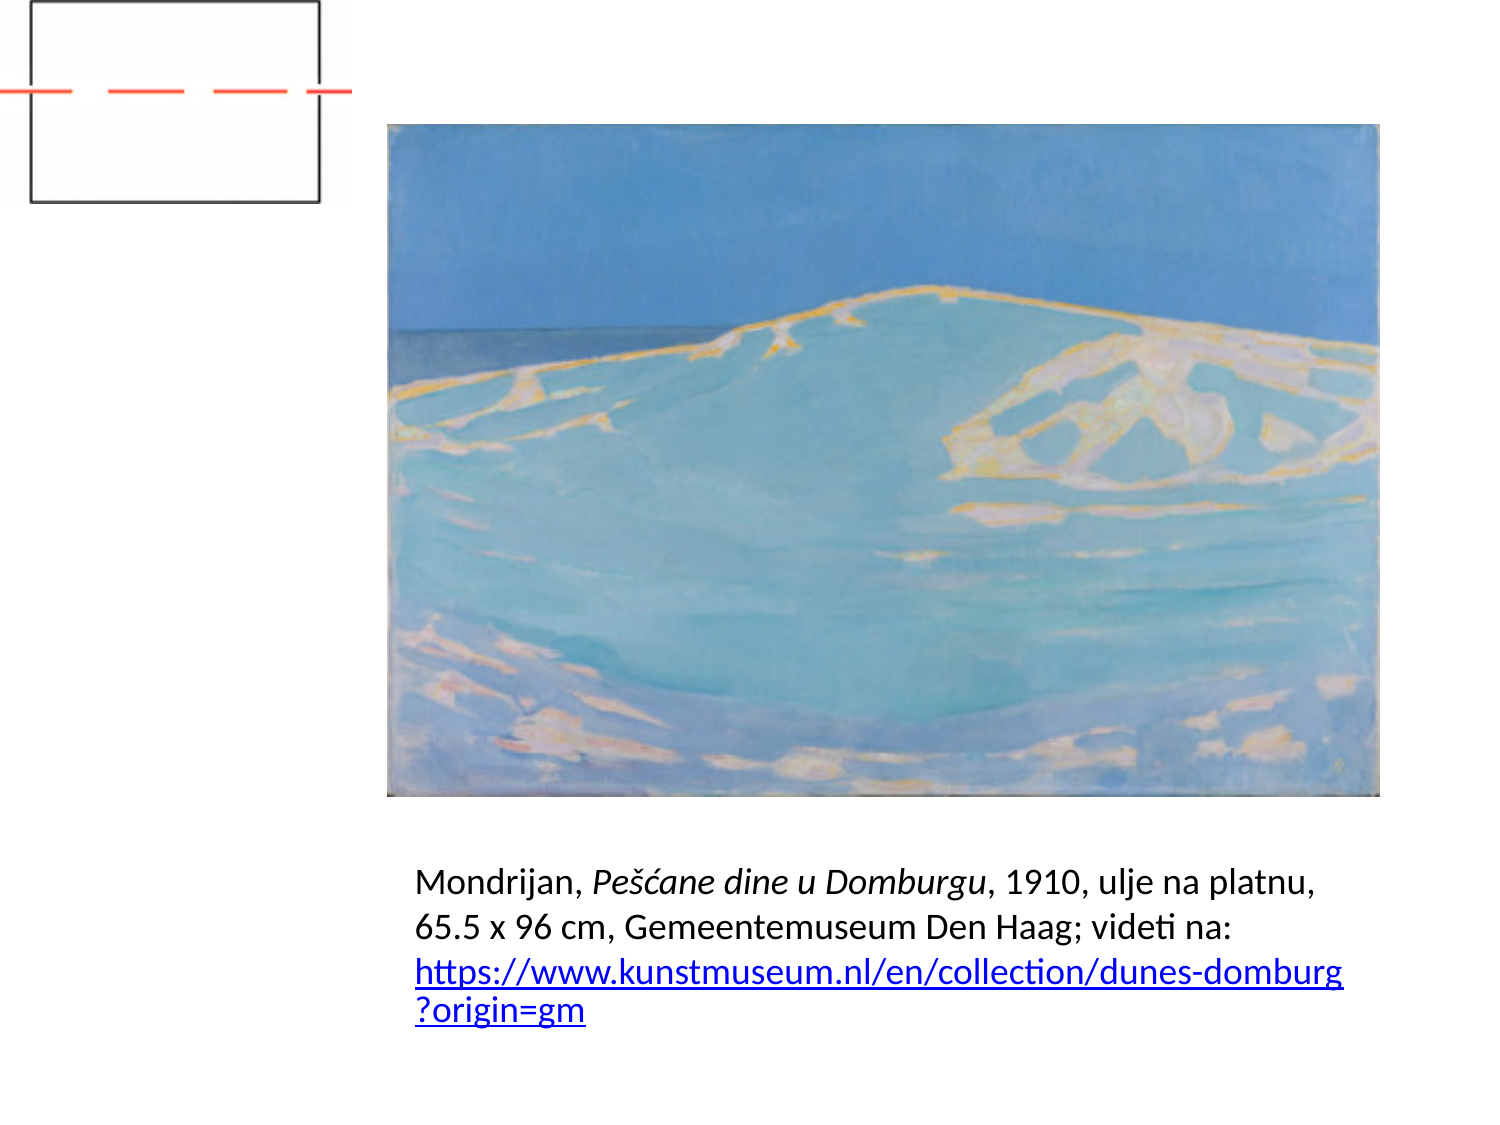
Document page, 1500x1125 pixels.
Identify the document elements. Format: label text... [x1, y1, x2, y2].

picture [387, 124, 1381, 798]
text_box Mondrijan, Pešćane dine u Domburgu, 1910, ulje na platnu, 65.5 x 96 cm, Gemeentemuseum Den Haag; videti na: https://www.kunstmuseum.nl/en/collection/dunes-domburg?origin=gm [399, 849, 1375, 1000]
picture [0, 0, 352, 204]
